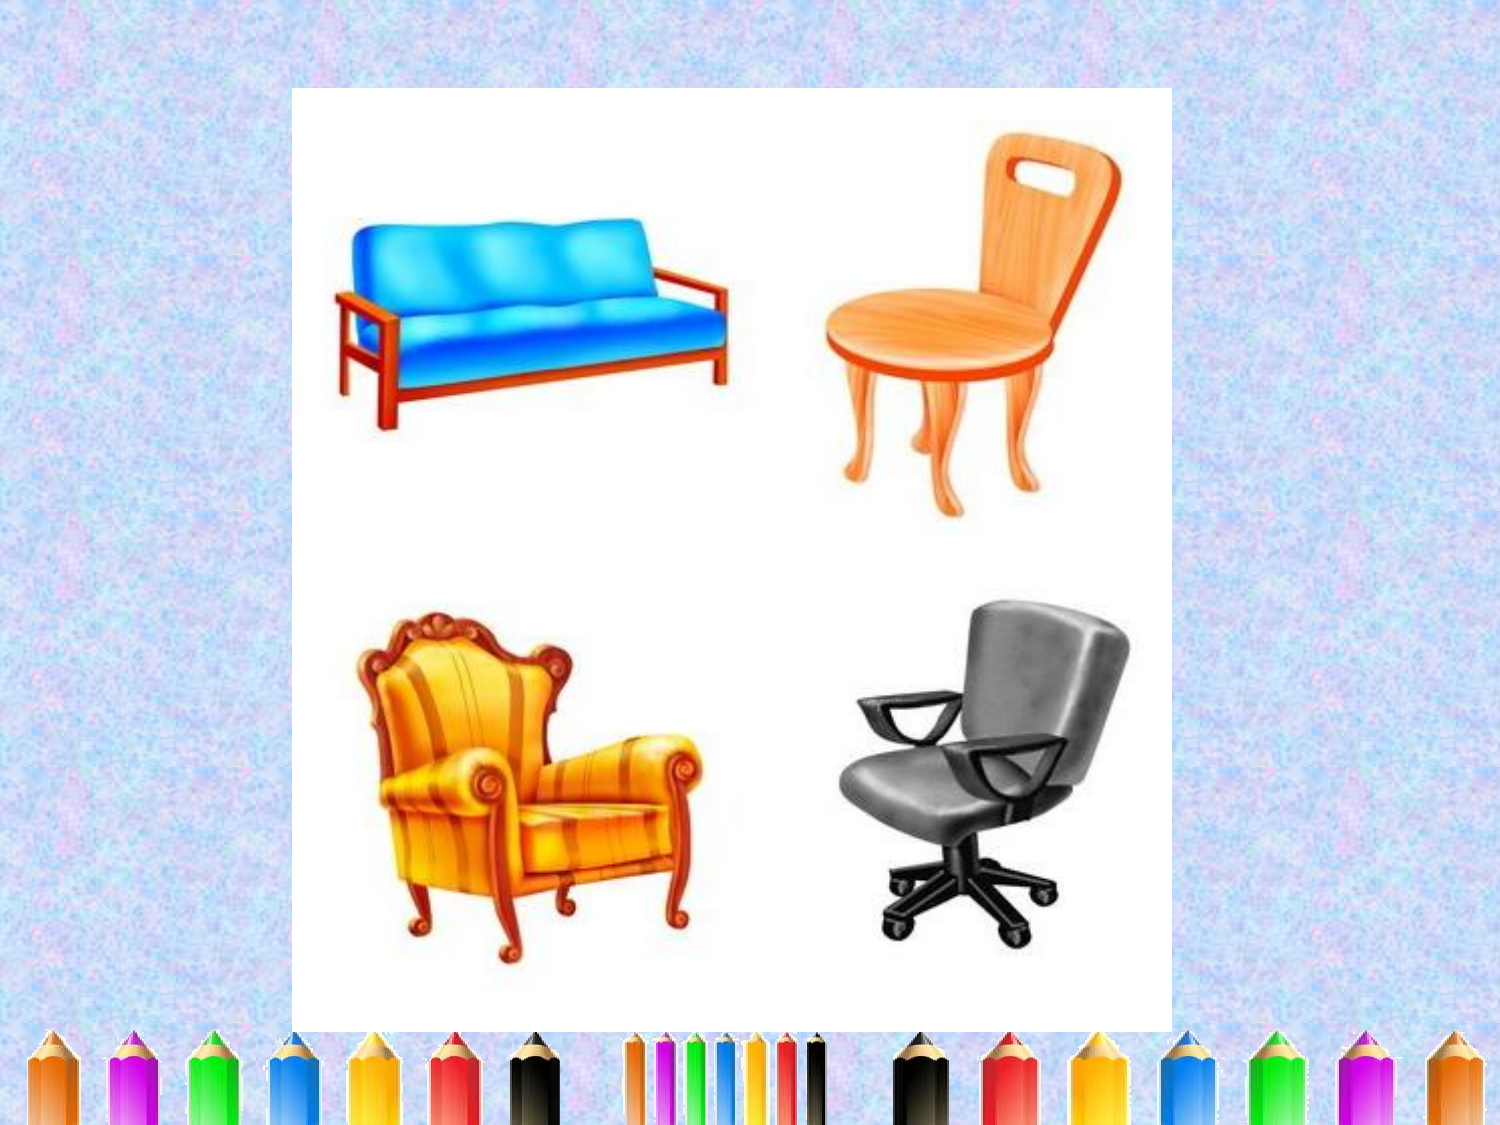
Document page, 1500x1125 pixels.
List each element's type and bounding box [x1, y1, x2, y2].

picture [0, 0, 1500, 1125]
list [292, 88, 1173, 1033]
